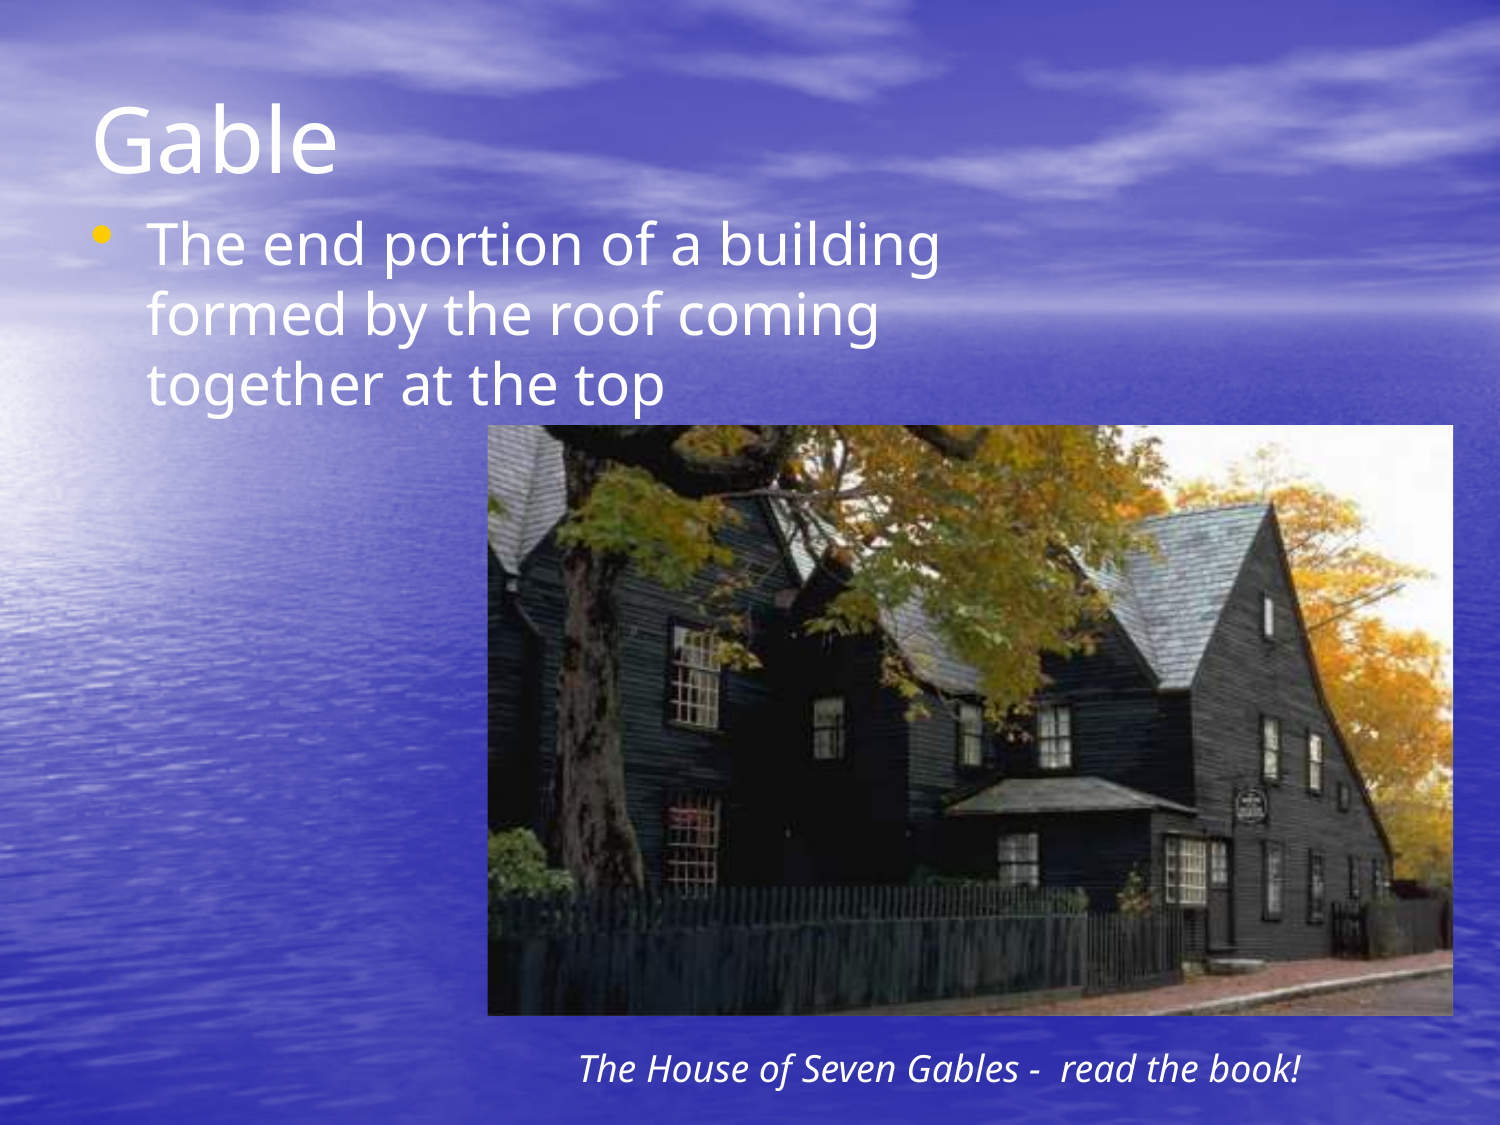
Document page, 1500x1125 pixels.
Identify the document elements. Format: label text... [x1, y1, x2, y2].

title Gable [74, 47, 1426, 226]
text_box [487, 424, 1454, 1016]
text_box The House of Seven Gables - read the book! [562, 1037, 1388, 1098]
list The end portion of a building formed by the roof coming together at the top [74, 199, 1101, 476]
